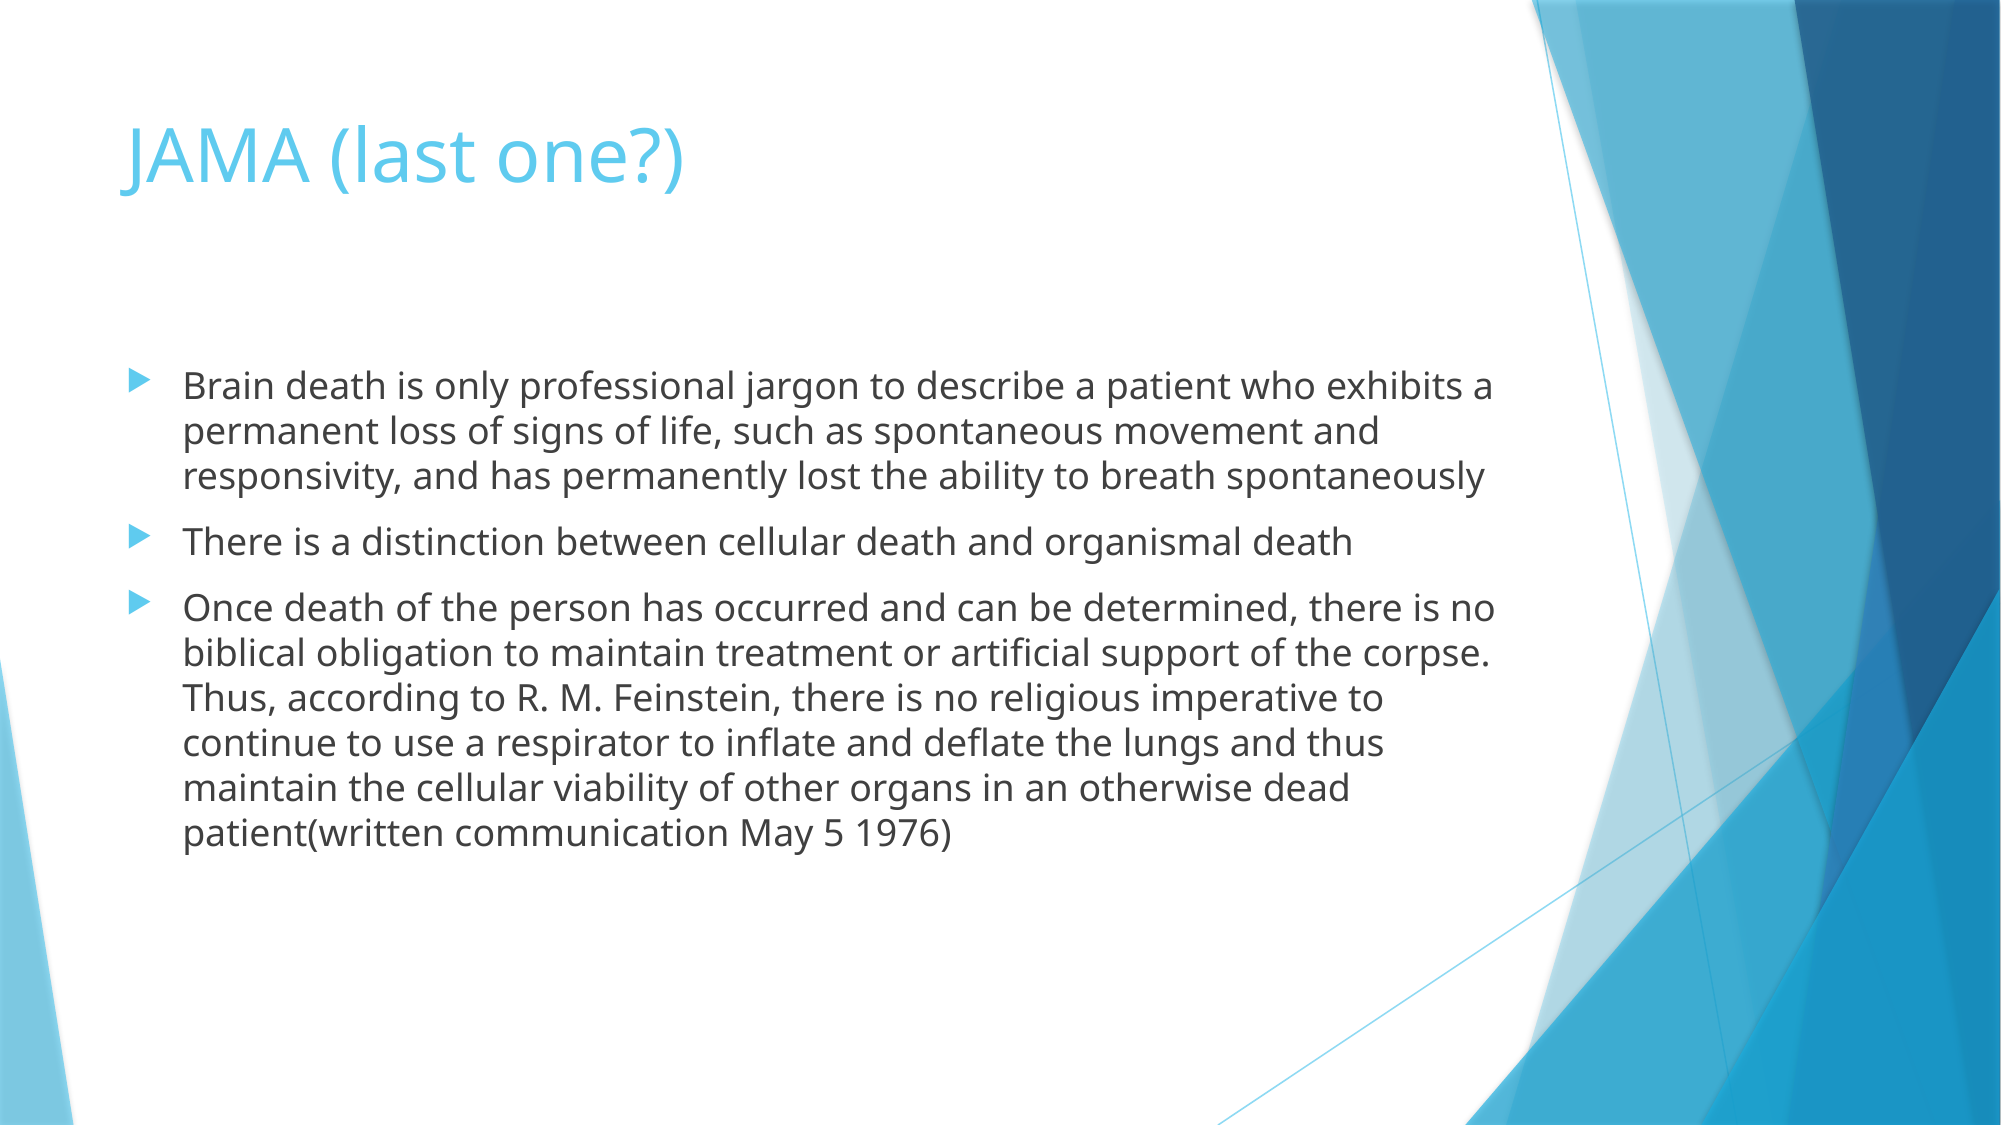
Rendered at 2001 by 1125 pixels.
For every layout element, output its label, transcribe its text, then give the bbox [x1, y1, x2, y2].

title JAMA (last one?) [111, 99, 1522, 317]
list Brain death is only professional jargon to describe a patient who exhibits a permanent loss of signs of life, such as spontaneous movement and responsivity, and has permanently lost the ability to breath spontaneously There is a distinction between cellular death and organismal death Once death of the person has occurred and can be determined, there is no biblical obligation to maintain treatment or artificial support of the corpse. Thus, according to R. M. Feinstein, there is no religious imperative to continue to use a respirator to inflate and deflate the lungs and thus maintain the cellular viability of other organs in an otherwise dead patient(written communication May 5 1976) [111, 354, 1522, 992]
